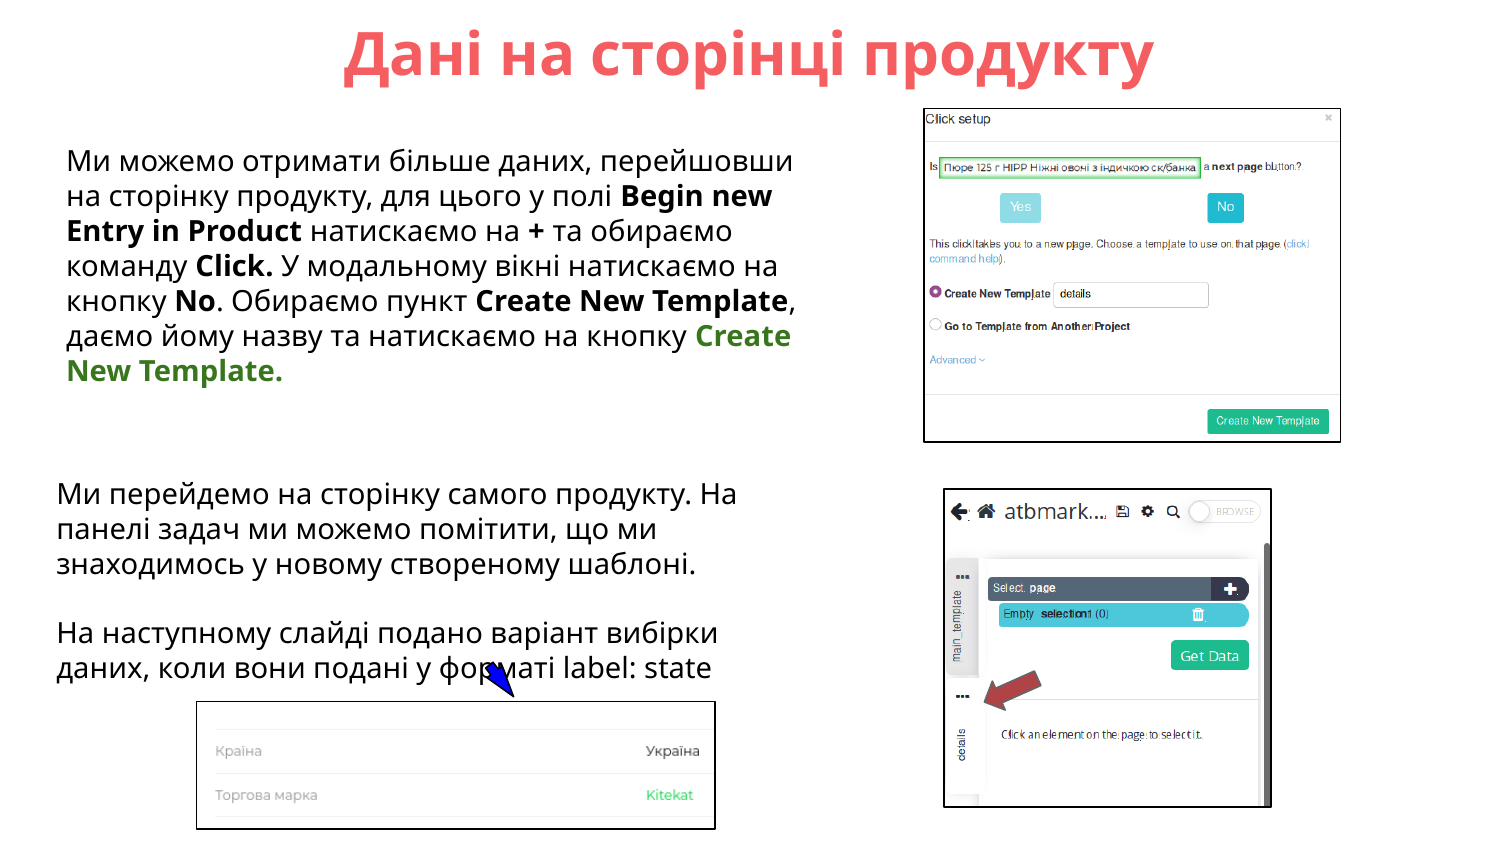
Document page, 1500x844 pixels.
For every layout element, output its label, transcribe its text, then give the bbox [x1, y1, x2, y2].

picture [944, 489, 1271, 807]
title Дані на сторінці продукту [51, 0, 1449, 103]
text_box [485, 662, 514, 697]
picture [196, 702, 715, 829]
text_box Ми перейдемо на сторінку самого продукту. На панелі задач ми можемо помітити, що ми знаходимось у новому створеному шаблоні. На наступному слайді подано варіант вибірки даних, коли вони подані у форматі label: state [41, 459, 806, 700]
text_box Ми можемо отримати більше даних, перейшовши на сторінку продукту, для цього у полі Begin new Entry in Product натискаємо на + та обираємо команду Click. У модальному вікні натискаємо на кнопку No. Обираємо пункт Create New Template, даємо йому назву та натискаємо на кнопку Create New Template. [51, 127, 816, 403]
picture [924, 108, 1341, 442]
